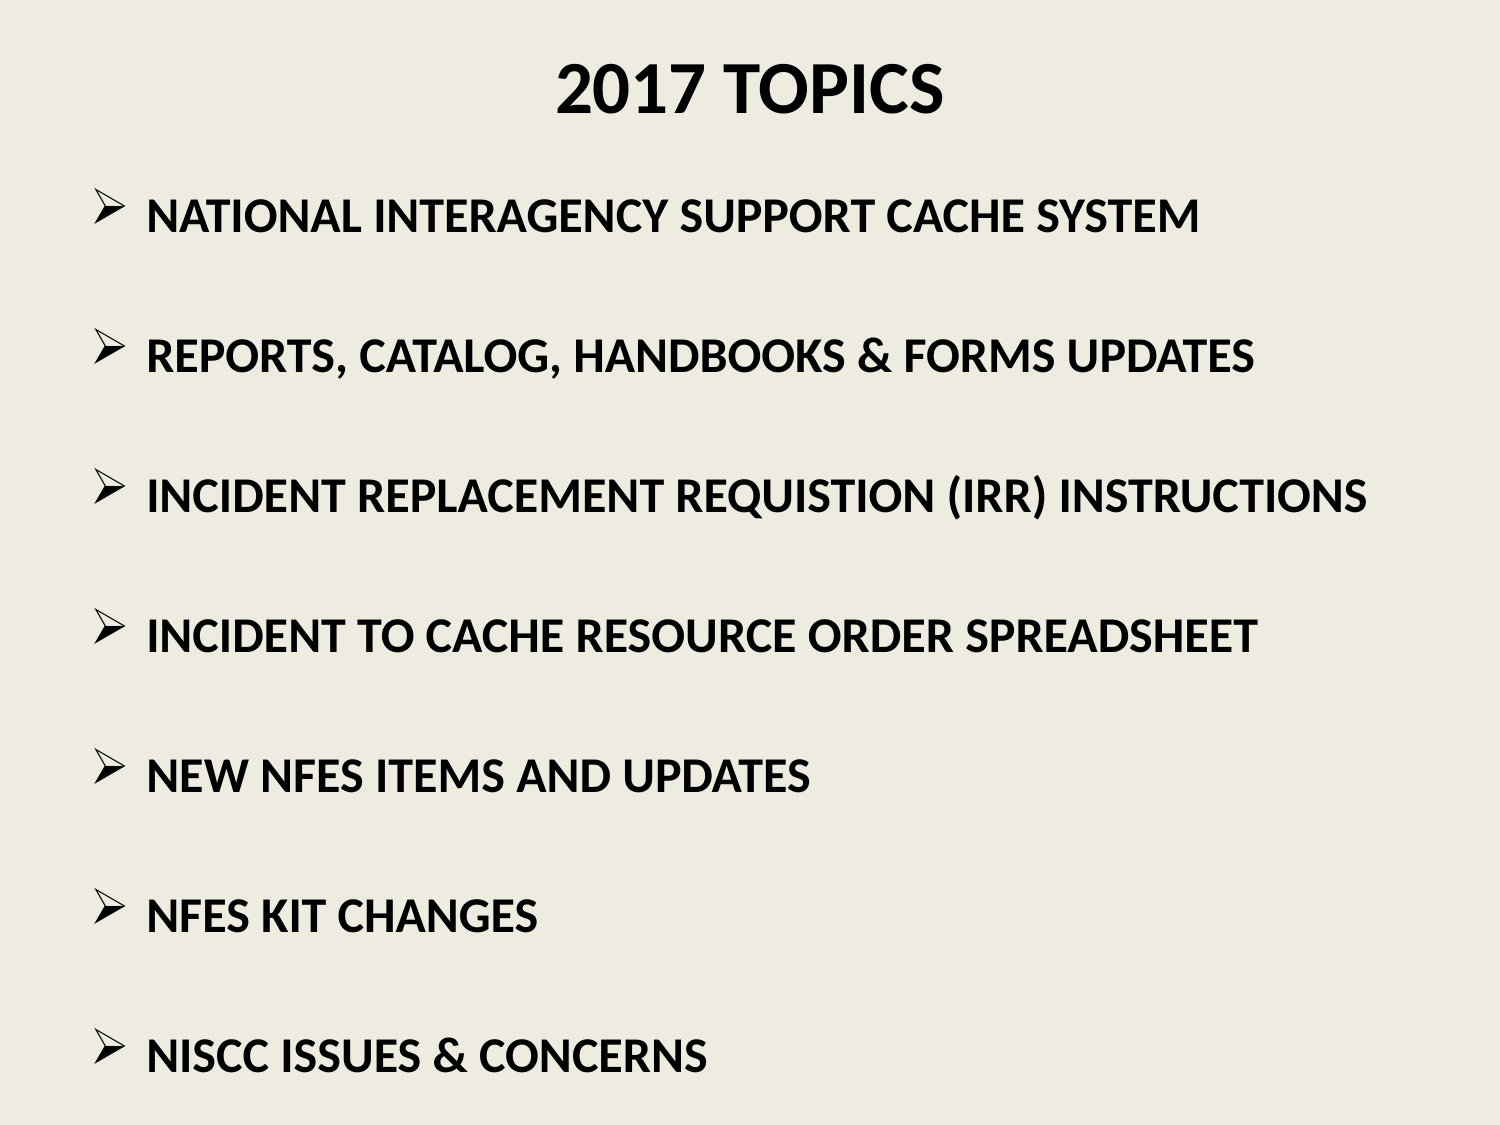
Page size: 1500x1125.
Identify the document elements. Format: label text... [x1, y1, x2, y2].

title 2017 TOPICS [75, 24, 1425, 143]
list NATIONAL INTERAGENCY SUPPORT CACHE SYSTEM REPORTS, CATALOG, HANDBOOKS & FORMS UPDATES INCIDENT REPLACEMENT REQUISTION (IRR) INSTRUCTIONS INCIDENT TO CACHE RESOURCE ORDER SPREADSHEET NEW NFES ITEMS AND UPDATES NFES KIT CHANGES NISCC ISSUES & CONCERNS [75, 174, 1425, 1113]
